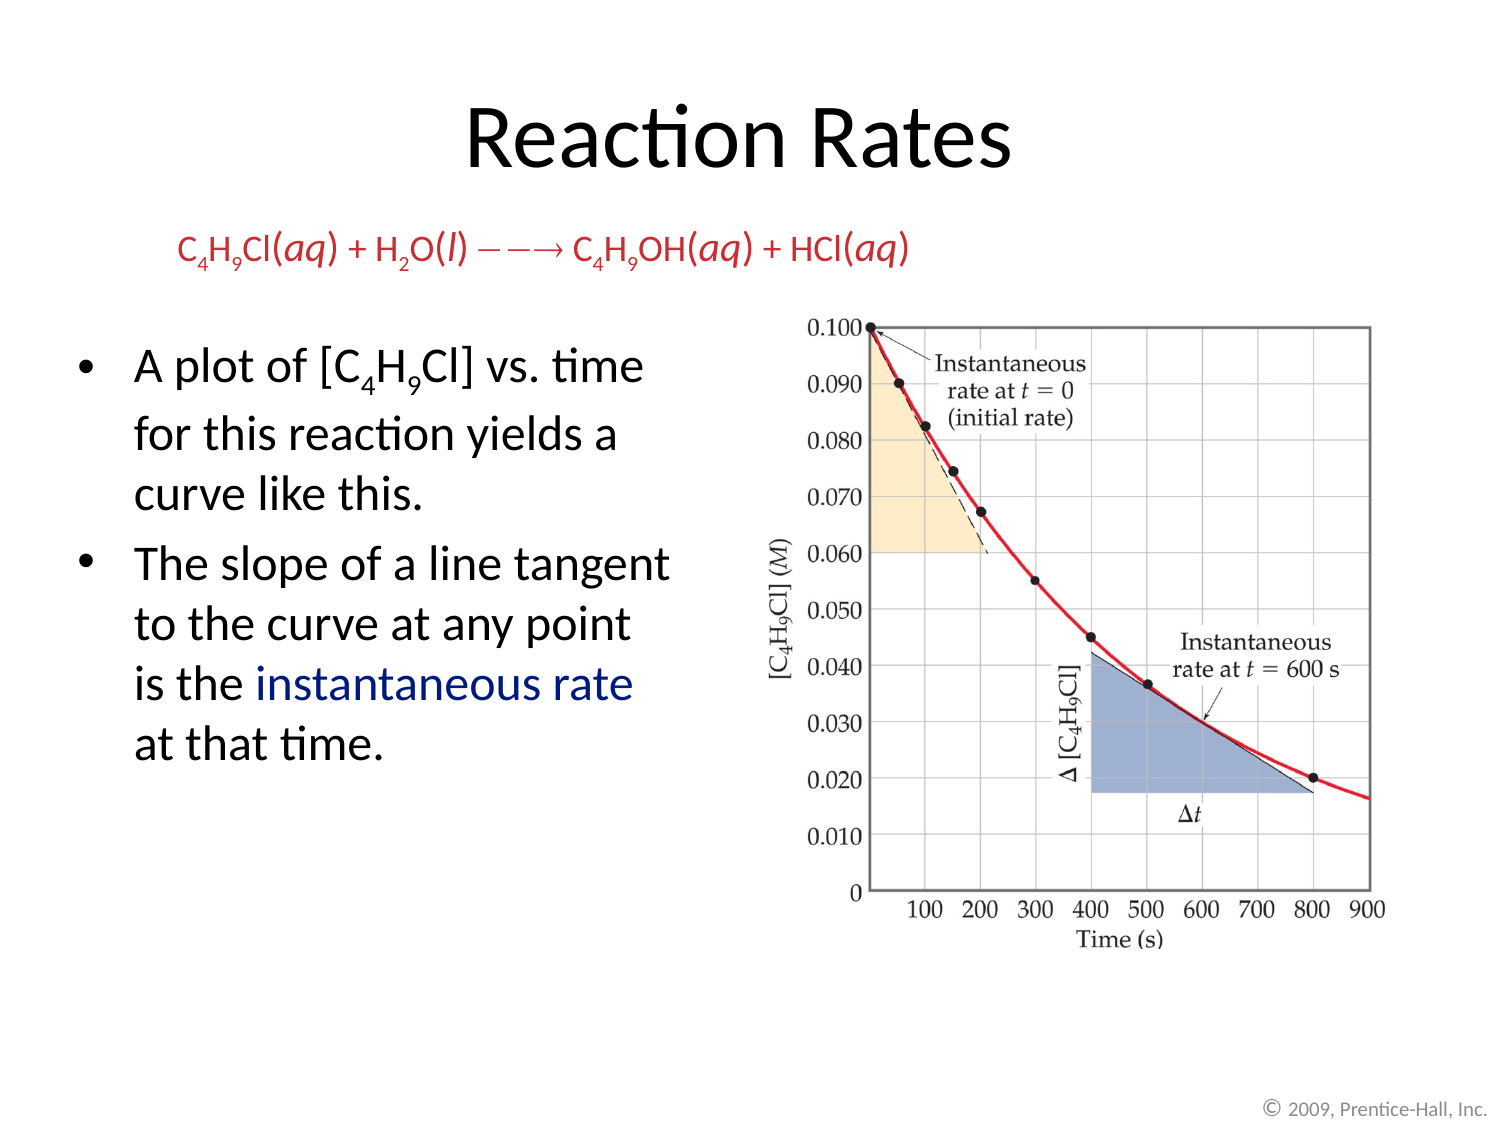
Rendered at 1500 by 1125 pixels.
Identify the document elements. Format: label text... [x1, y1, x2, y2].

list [762, 312, 1392, 950]
list A plot of [C4H9Cl] vs. time for this reaction yields a curve like this. The slope of a line tangent to the curve at any point is the instantaneous rate at that time. [62, 324, 688, 1000]
footer © 2009, Prentice-Hall, Inc. [1237, 1087, 1500, 1125]
title Reaction Rates [112, 37, 1388, 225]
text_box C4H9Cl(aq) + H2O(l)  C4H9OH(aq) + HCl(aq) [162, 212, 1335, 283]
